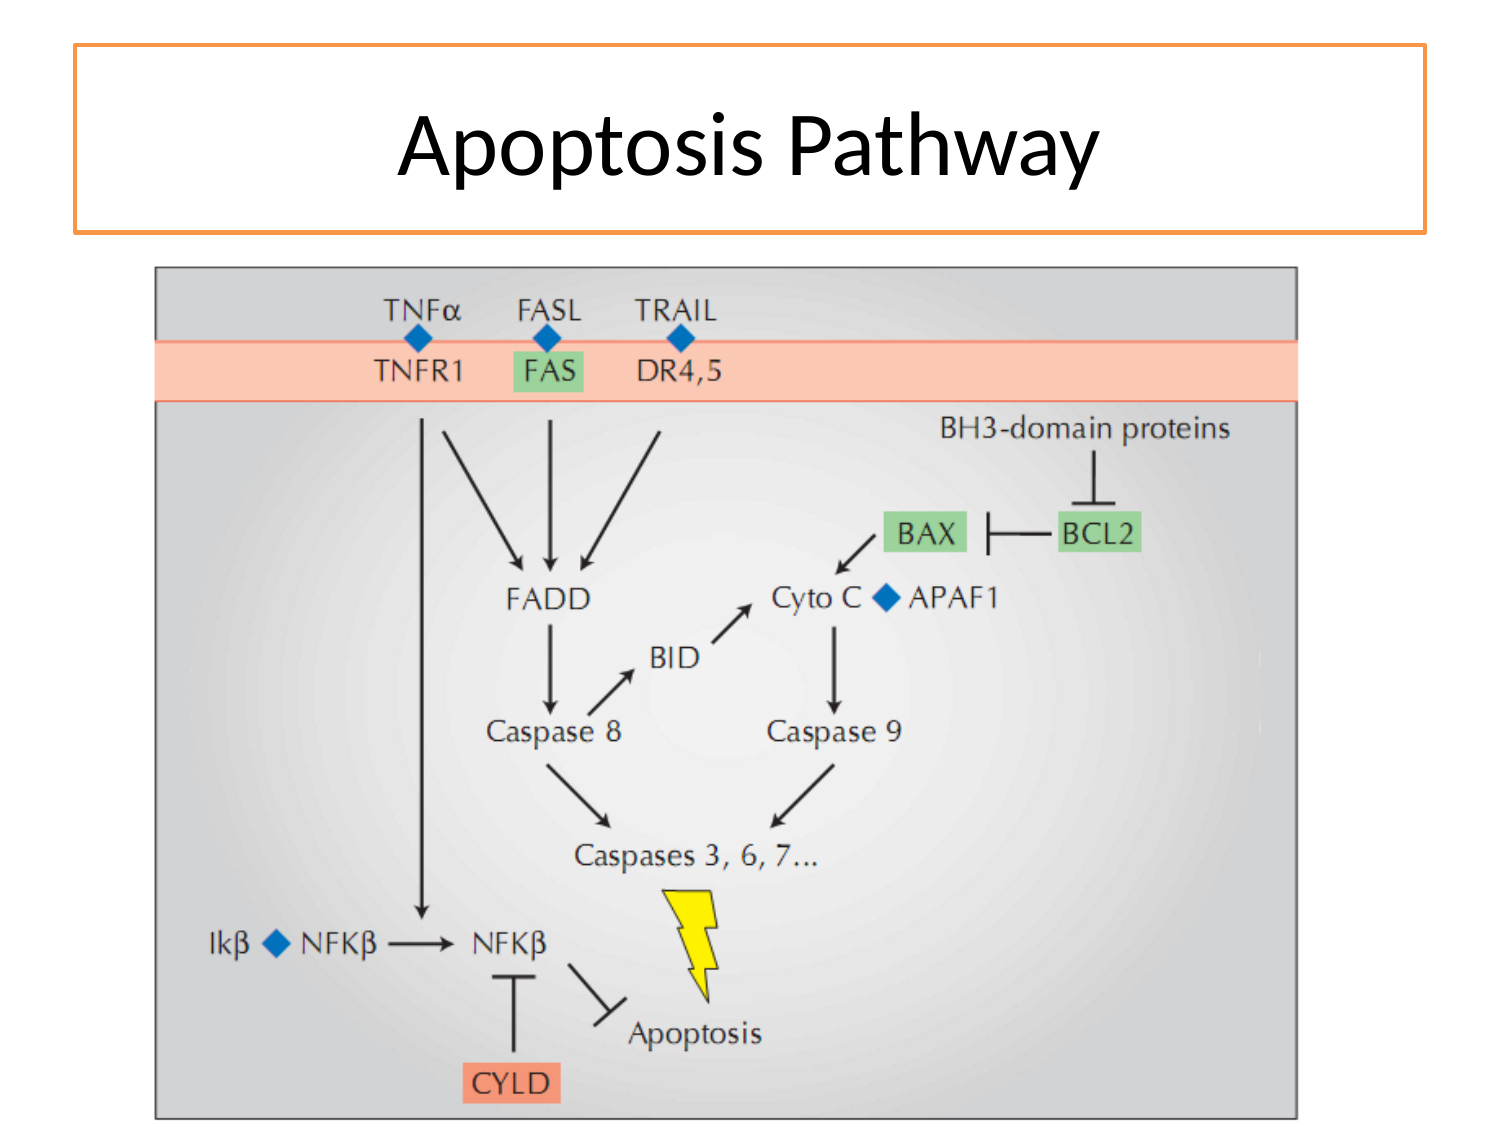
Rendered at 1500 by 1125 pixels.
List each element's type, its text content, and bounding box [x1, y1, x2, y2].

title Apoptosis Pathway [73, 43, 1427, 235]
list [149, 262, 1300, 1125]
